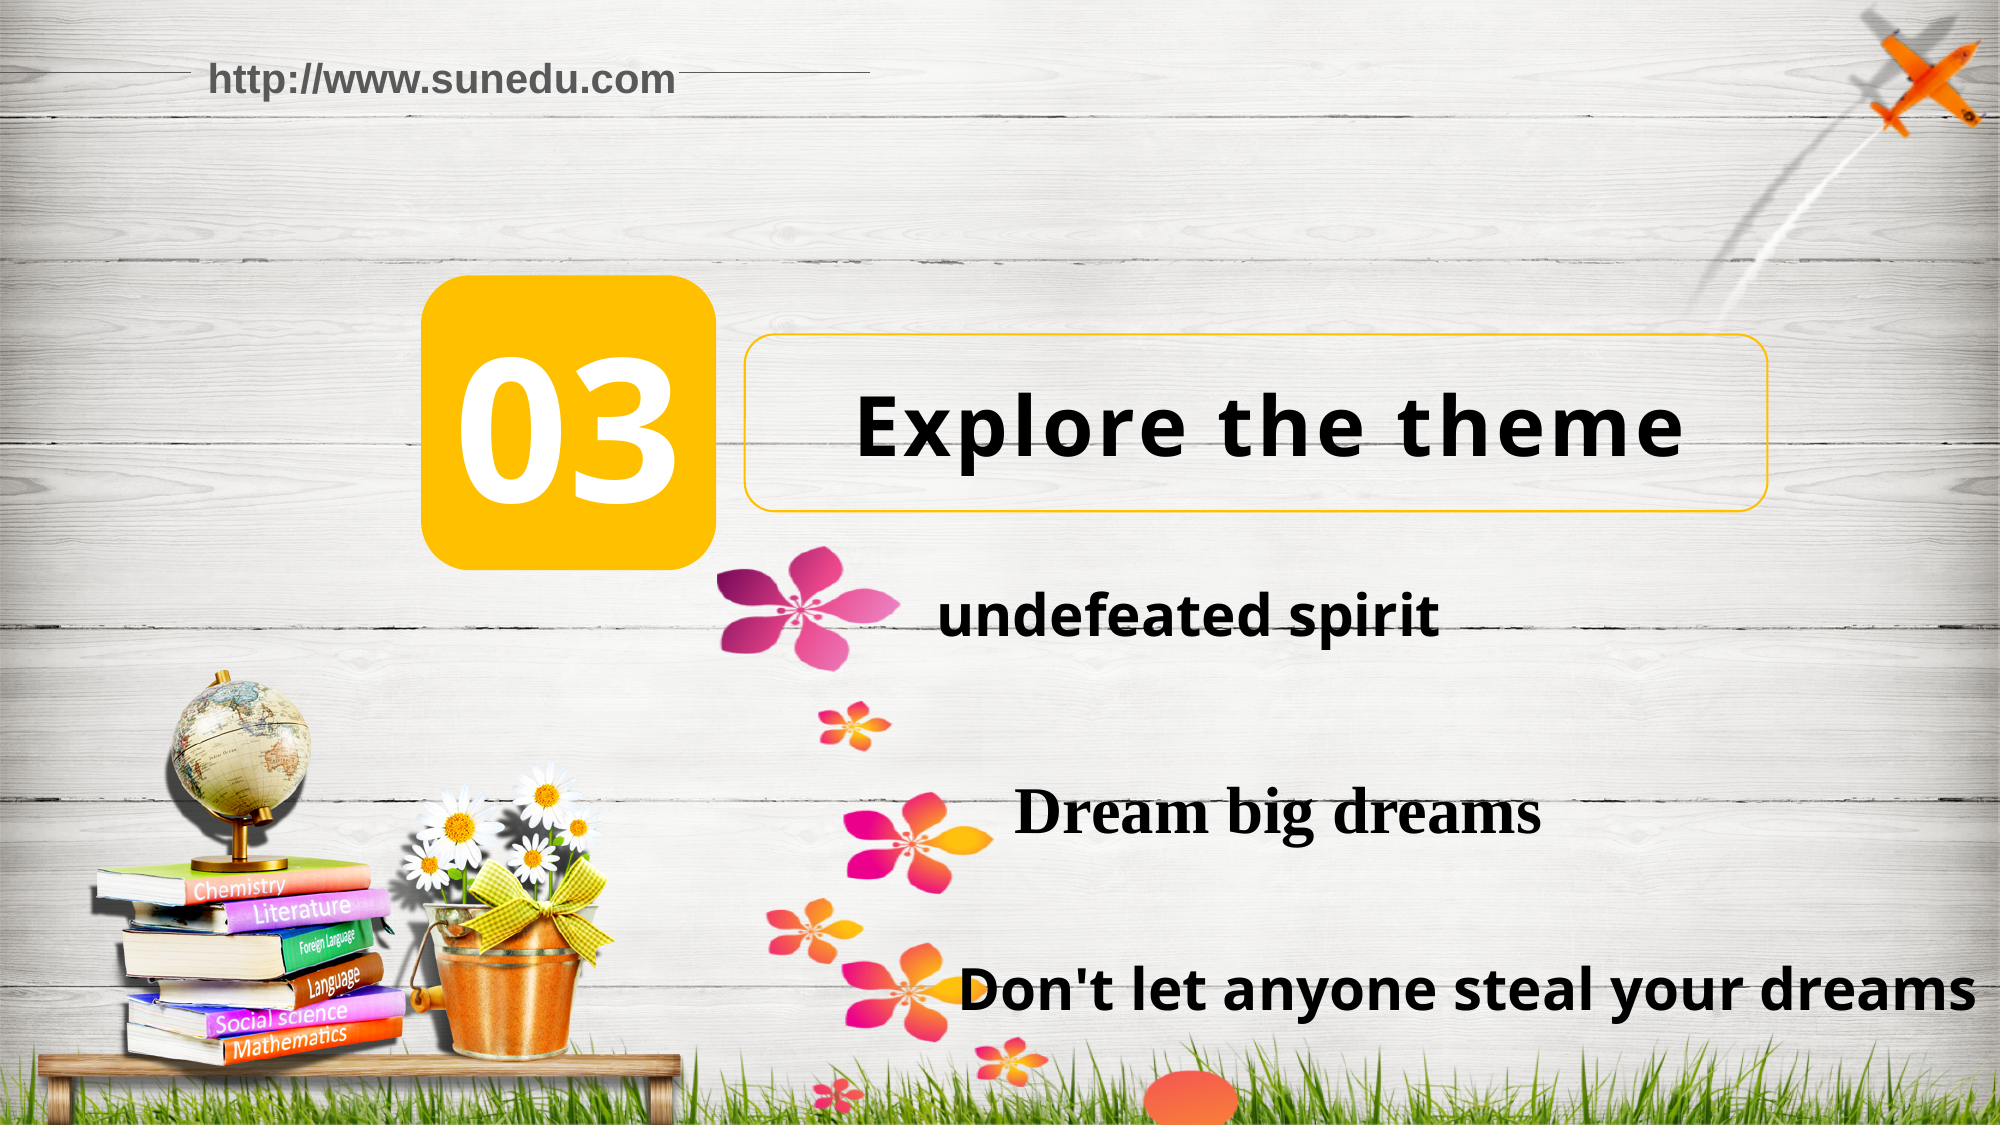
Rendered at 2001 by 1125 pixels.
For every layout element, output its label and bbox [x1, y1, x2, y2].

text_box [0, 34, 871, 110]
picture [0, 0, 2001, 1125]
